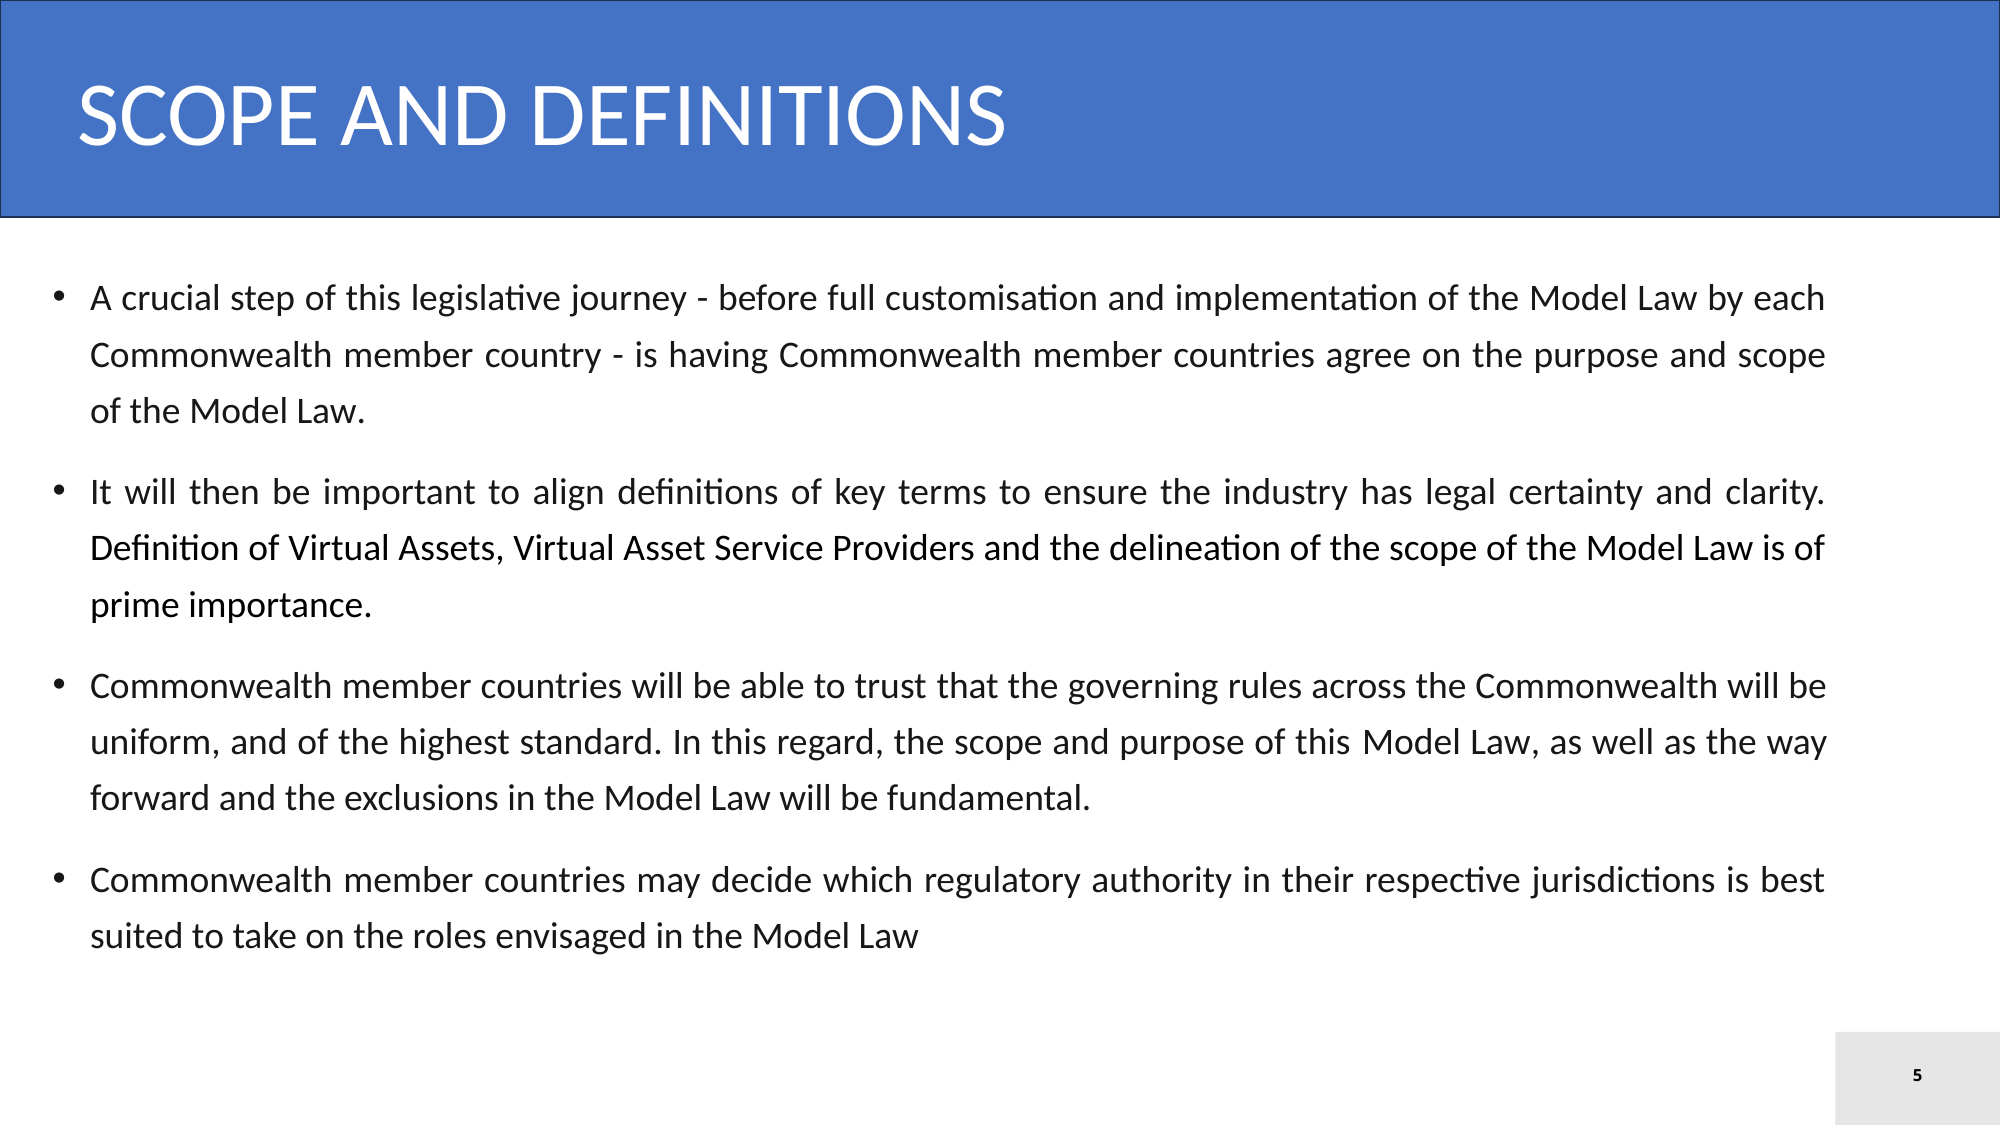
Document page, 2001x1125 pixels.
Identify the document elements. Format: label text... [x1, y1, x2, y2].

list A crucial step of this legislative journey - before full customisation and implementation of the Model Law by each Commonwealth member country - is having Commonwealth member countries agree on the purpose and scope of the Model Law. It will then be important to align definitions of key terms to ensure the industry has legal certainty and clarity. Definition of Virtual Assets, Virtual Asset Service Providers and the delineation of the scope of the Model Law is of prime importance. Commonwealth member countries will be able to trust that the governing rules across the Commonwealth will be uniform, and of the highest standard. In this regard, the scope and purpose of this Model Law, as well as the way forward and the exclusions in the Model Law will be fundamental. Commonwealth member countries may decide which regulatory authority in their respective jurisdictions is best suited to take on the roles envisaged in the Model Law [37, 254, 1853, 967]
text_box SCOPE AND DEFINITIONS [0, 0, 2000, 218]
